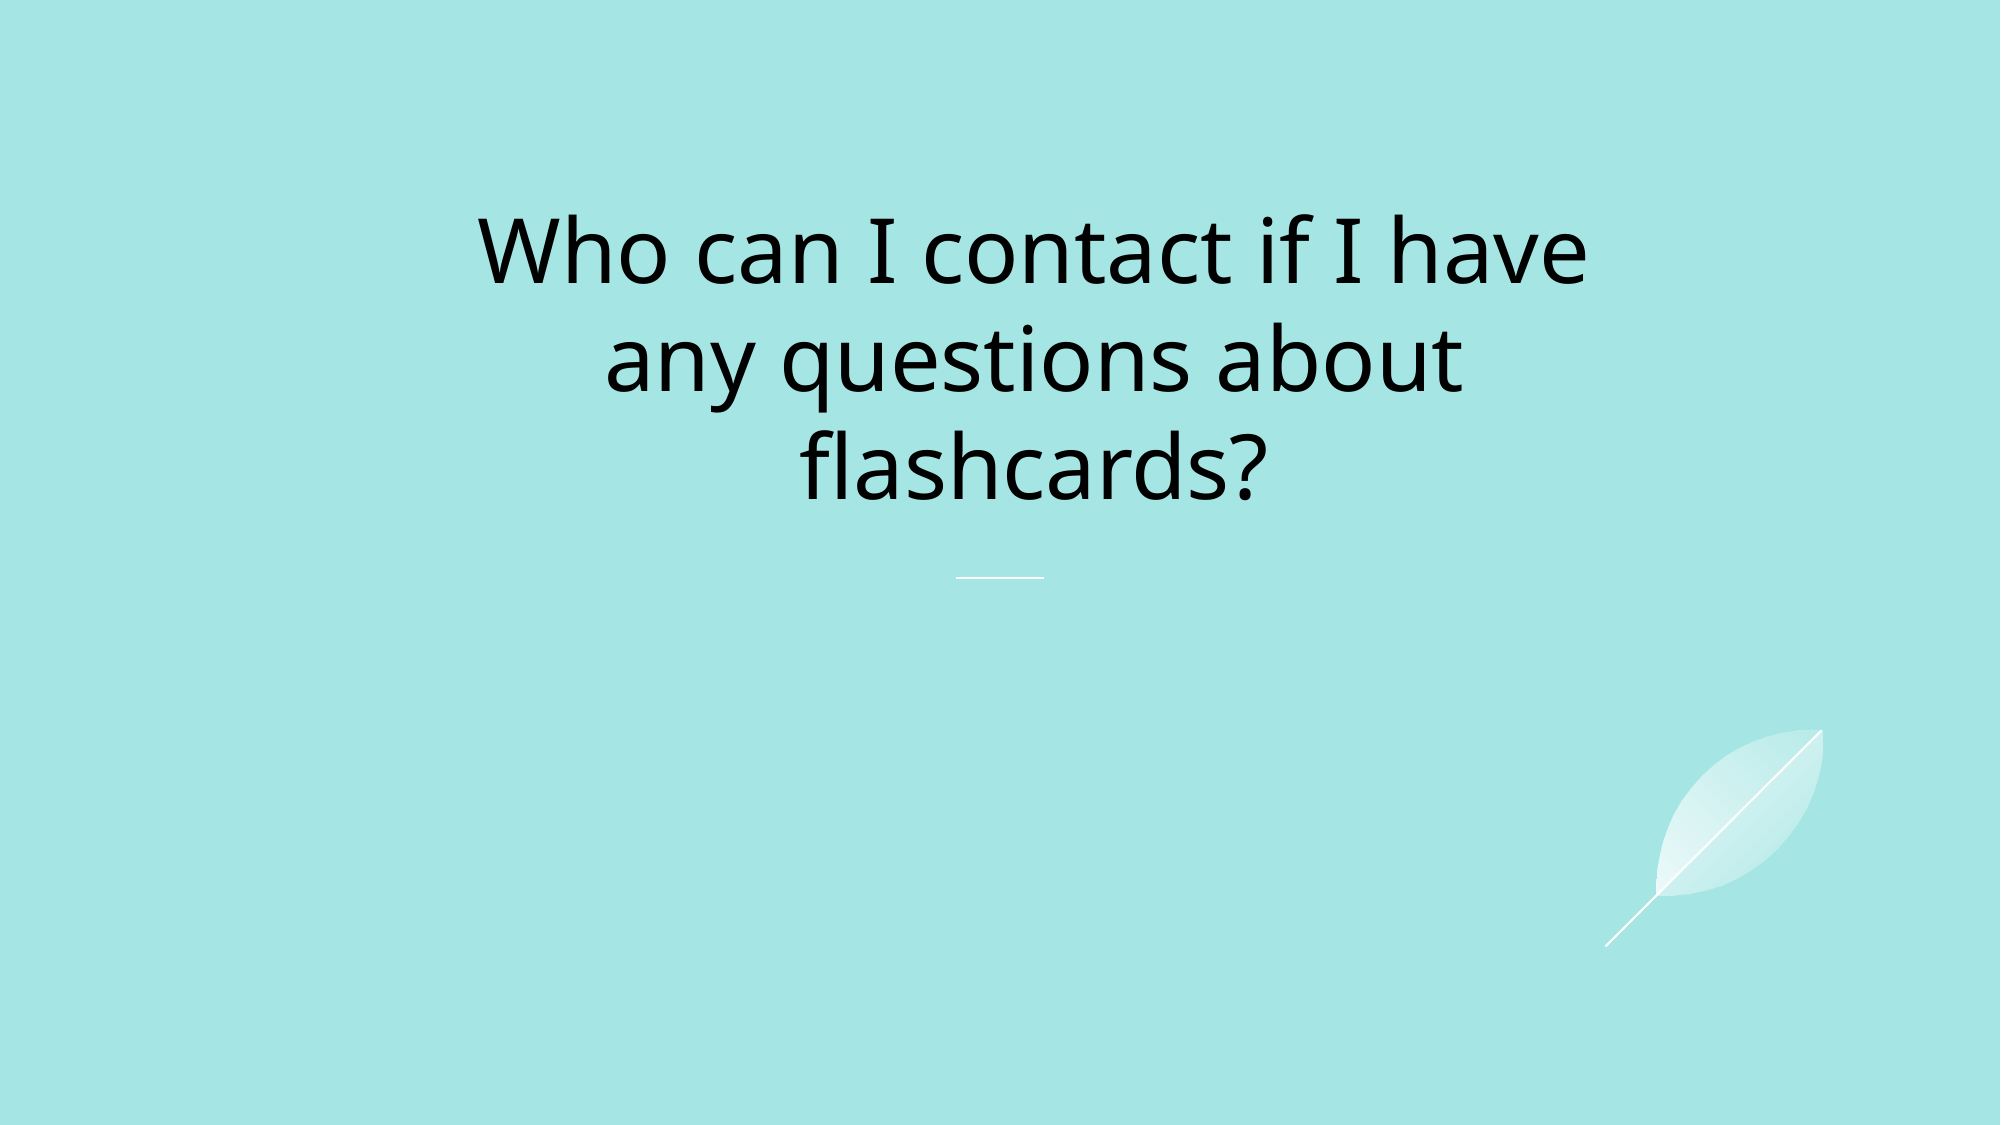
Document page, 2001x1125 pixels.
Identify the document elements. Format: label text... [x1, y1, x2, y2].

title Who can I contact if I have any questions about flashcards? [380, 182, 1689, 525]
